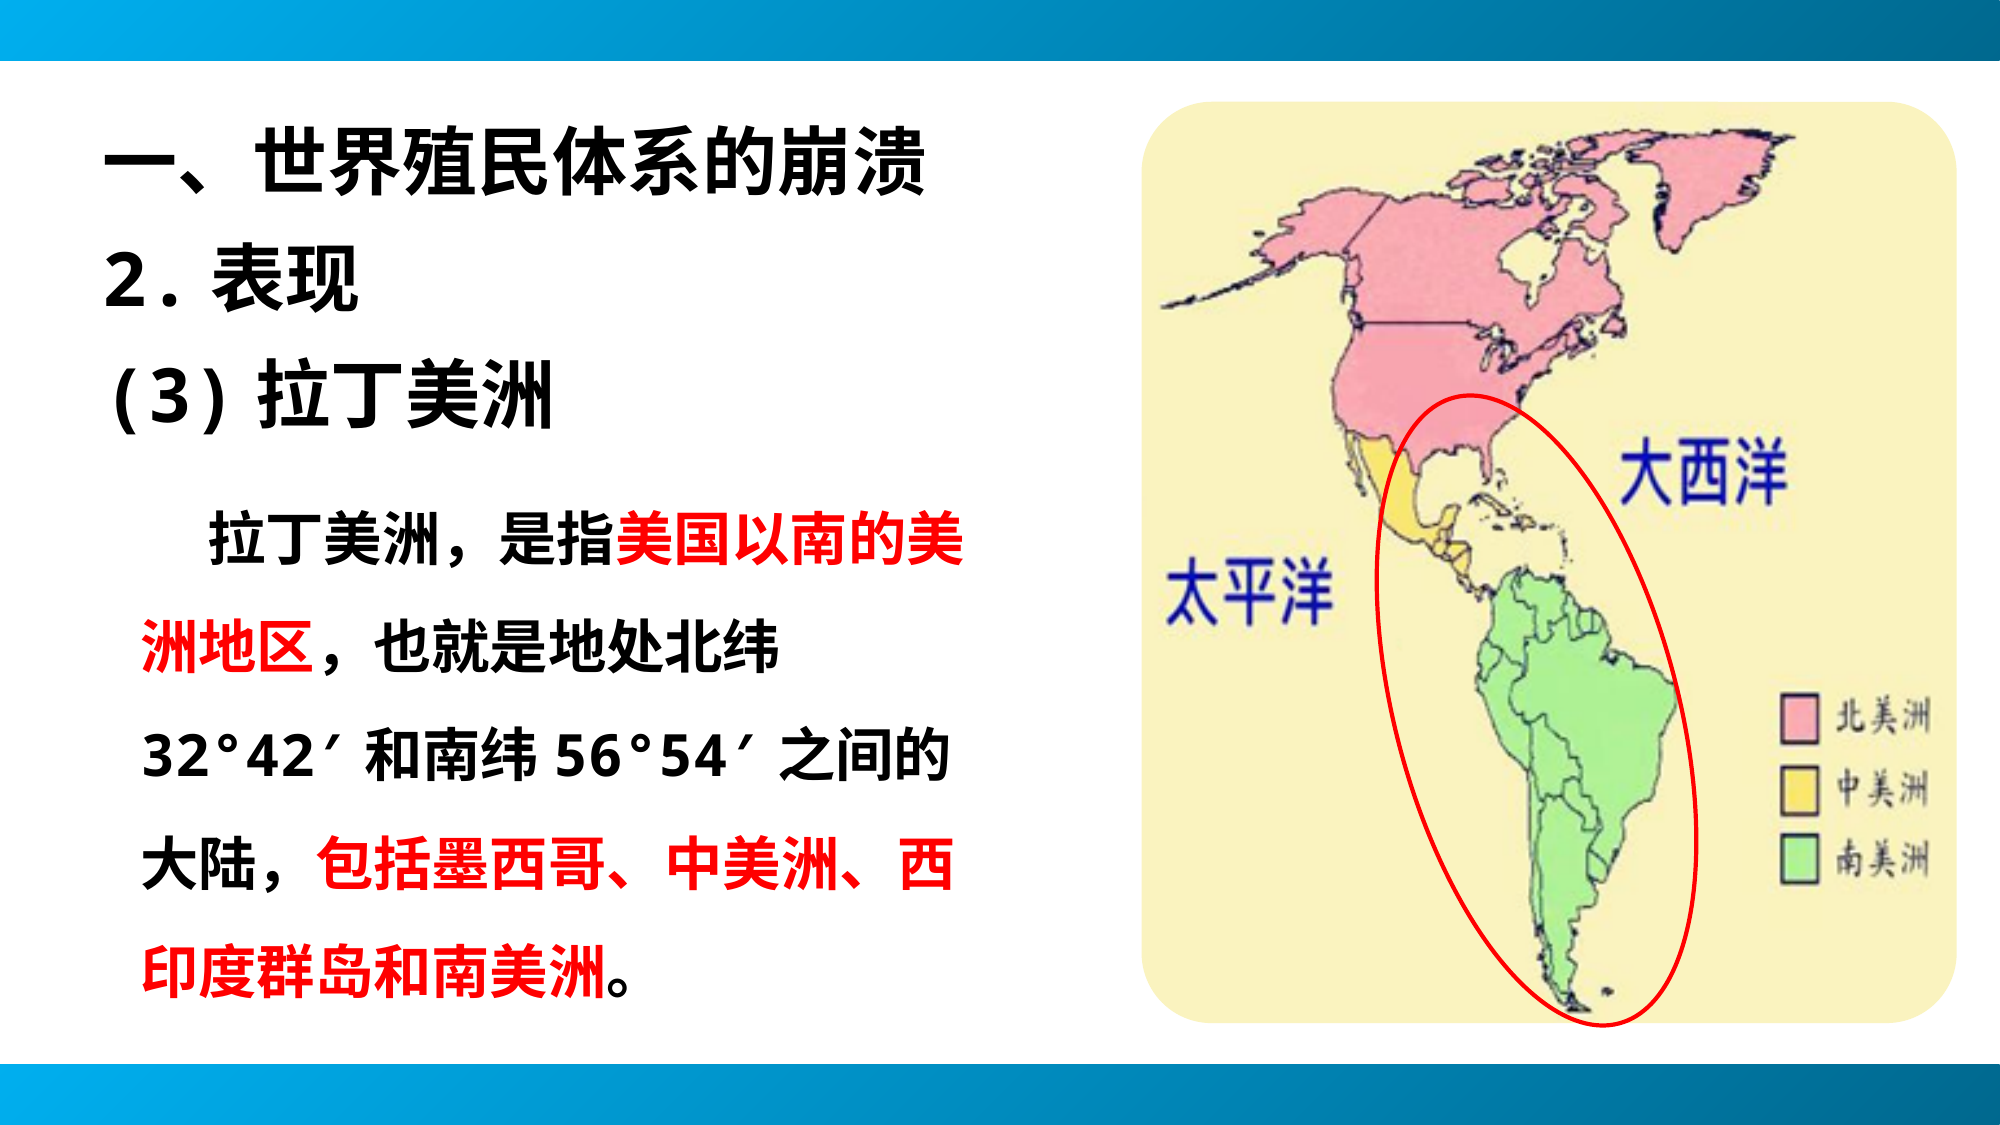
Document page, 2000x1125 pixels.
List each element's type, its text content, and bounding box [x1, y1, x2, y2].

picture [1141, 101, 1957, 1024]
text_box 拉丁美洲，是指美国以南的美洲地区，也就是地处北纬32°42′和南纬56°54′之间的大陆，包括墨西哥、中美洲、西印度群岛和南美洲。 [125, 456, 1000, 1013]
text_box [0, 0, 2000, 61]
text_box [0, 1064, 2000, 1125]
text_box 一、世界殖民体系的崩溃 2.表现 (3)拉丁美洲 [54, 80, 1083, 446]
